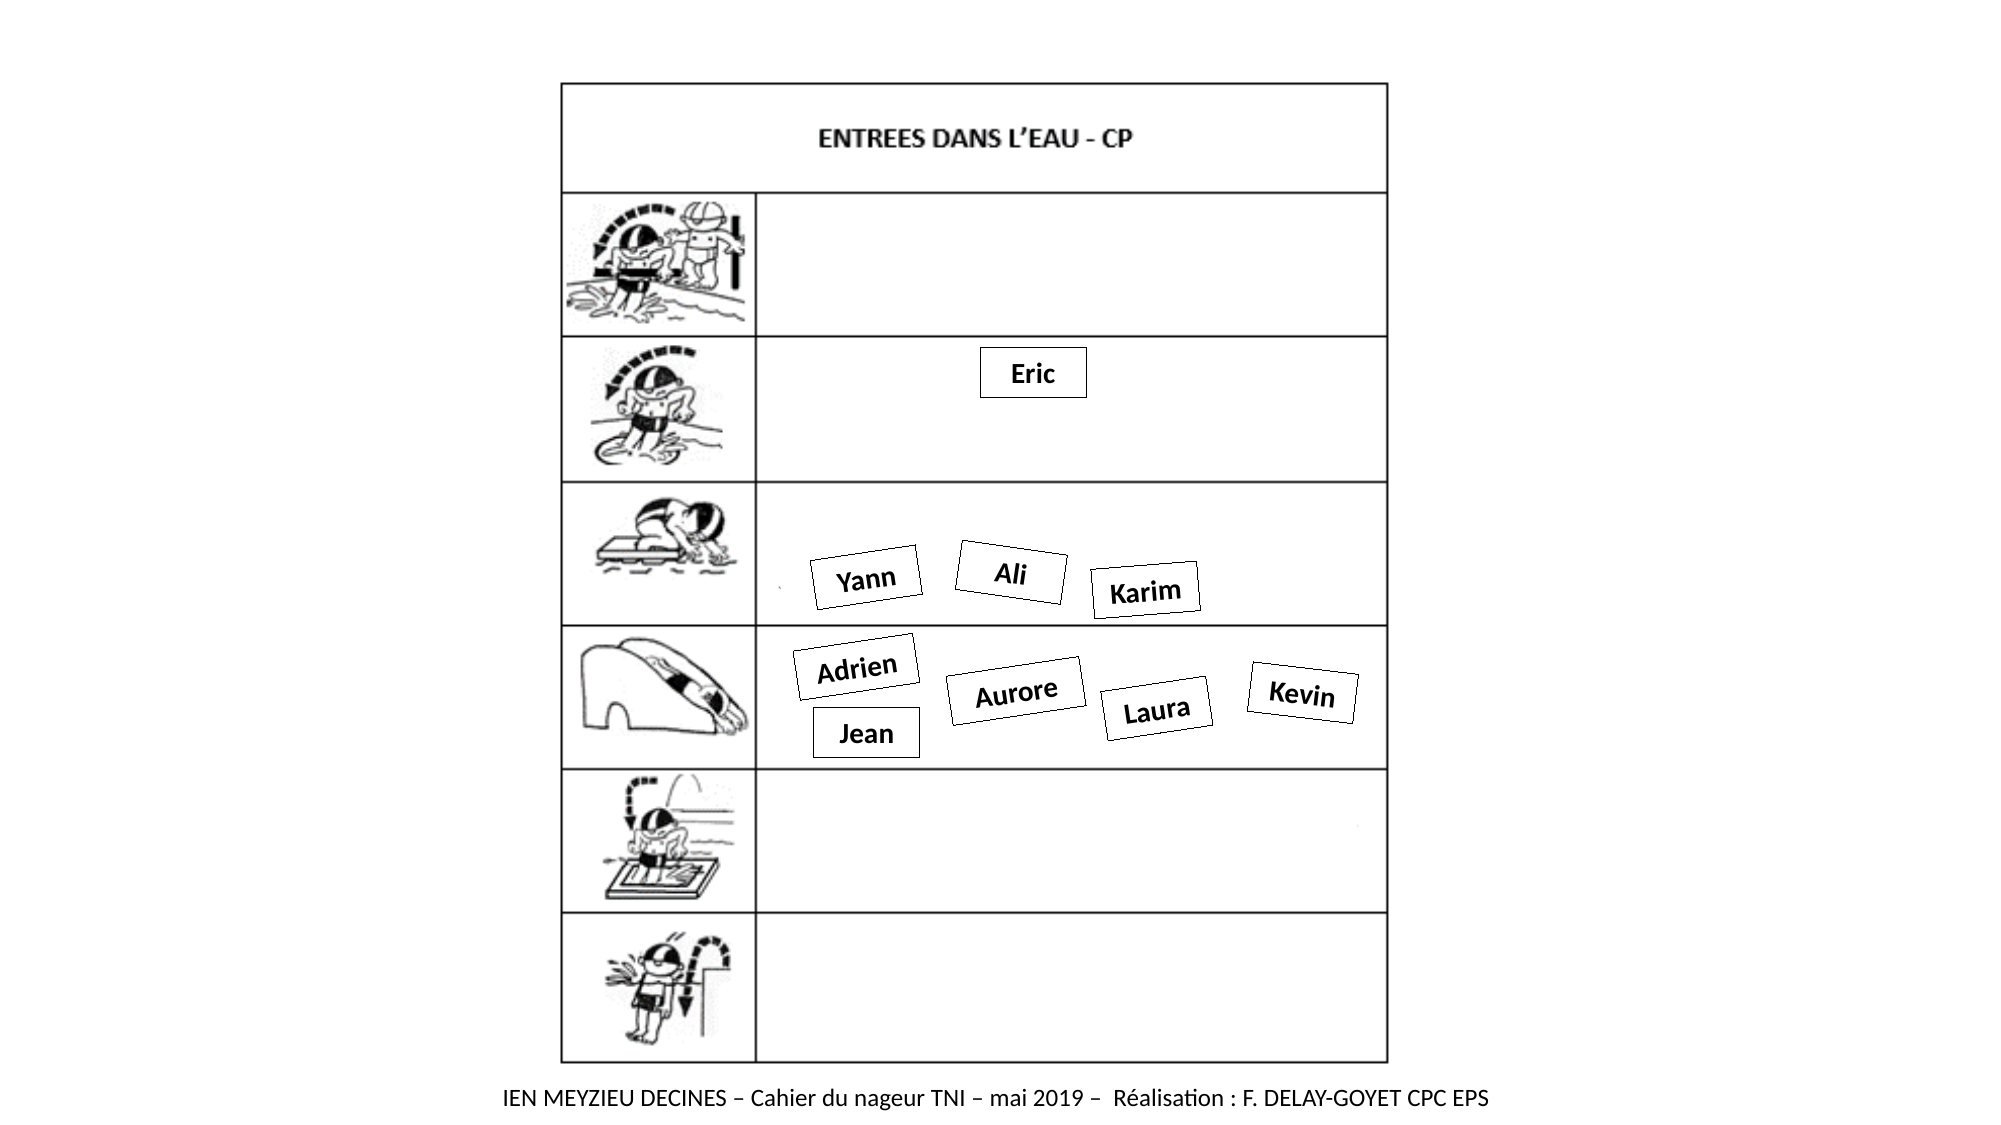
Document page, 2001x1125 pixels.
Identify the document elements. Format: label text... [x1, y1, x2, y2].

text_box IEN MEYZIEU DECINES – Cahier du nageur TNI – mai 2019 – Réalisation : F. DELAY-GOYET CPC EPS [0, 1073, 2000, 1119]
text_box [553, 71, 1401, 1076]
